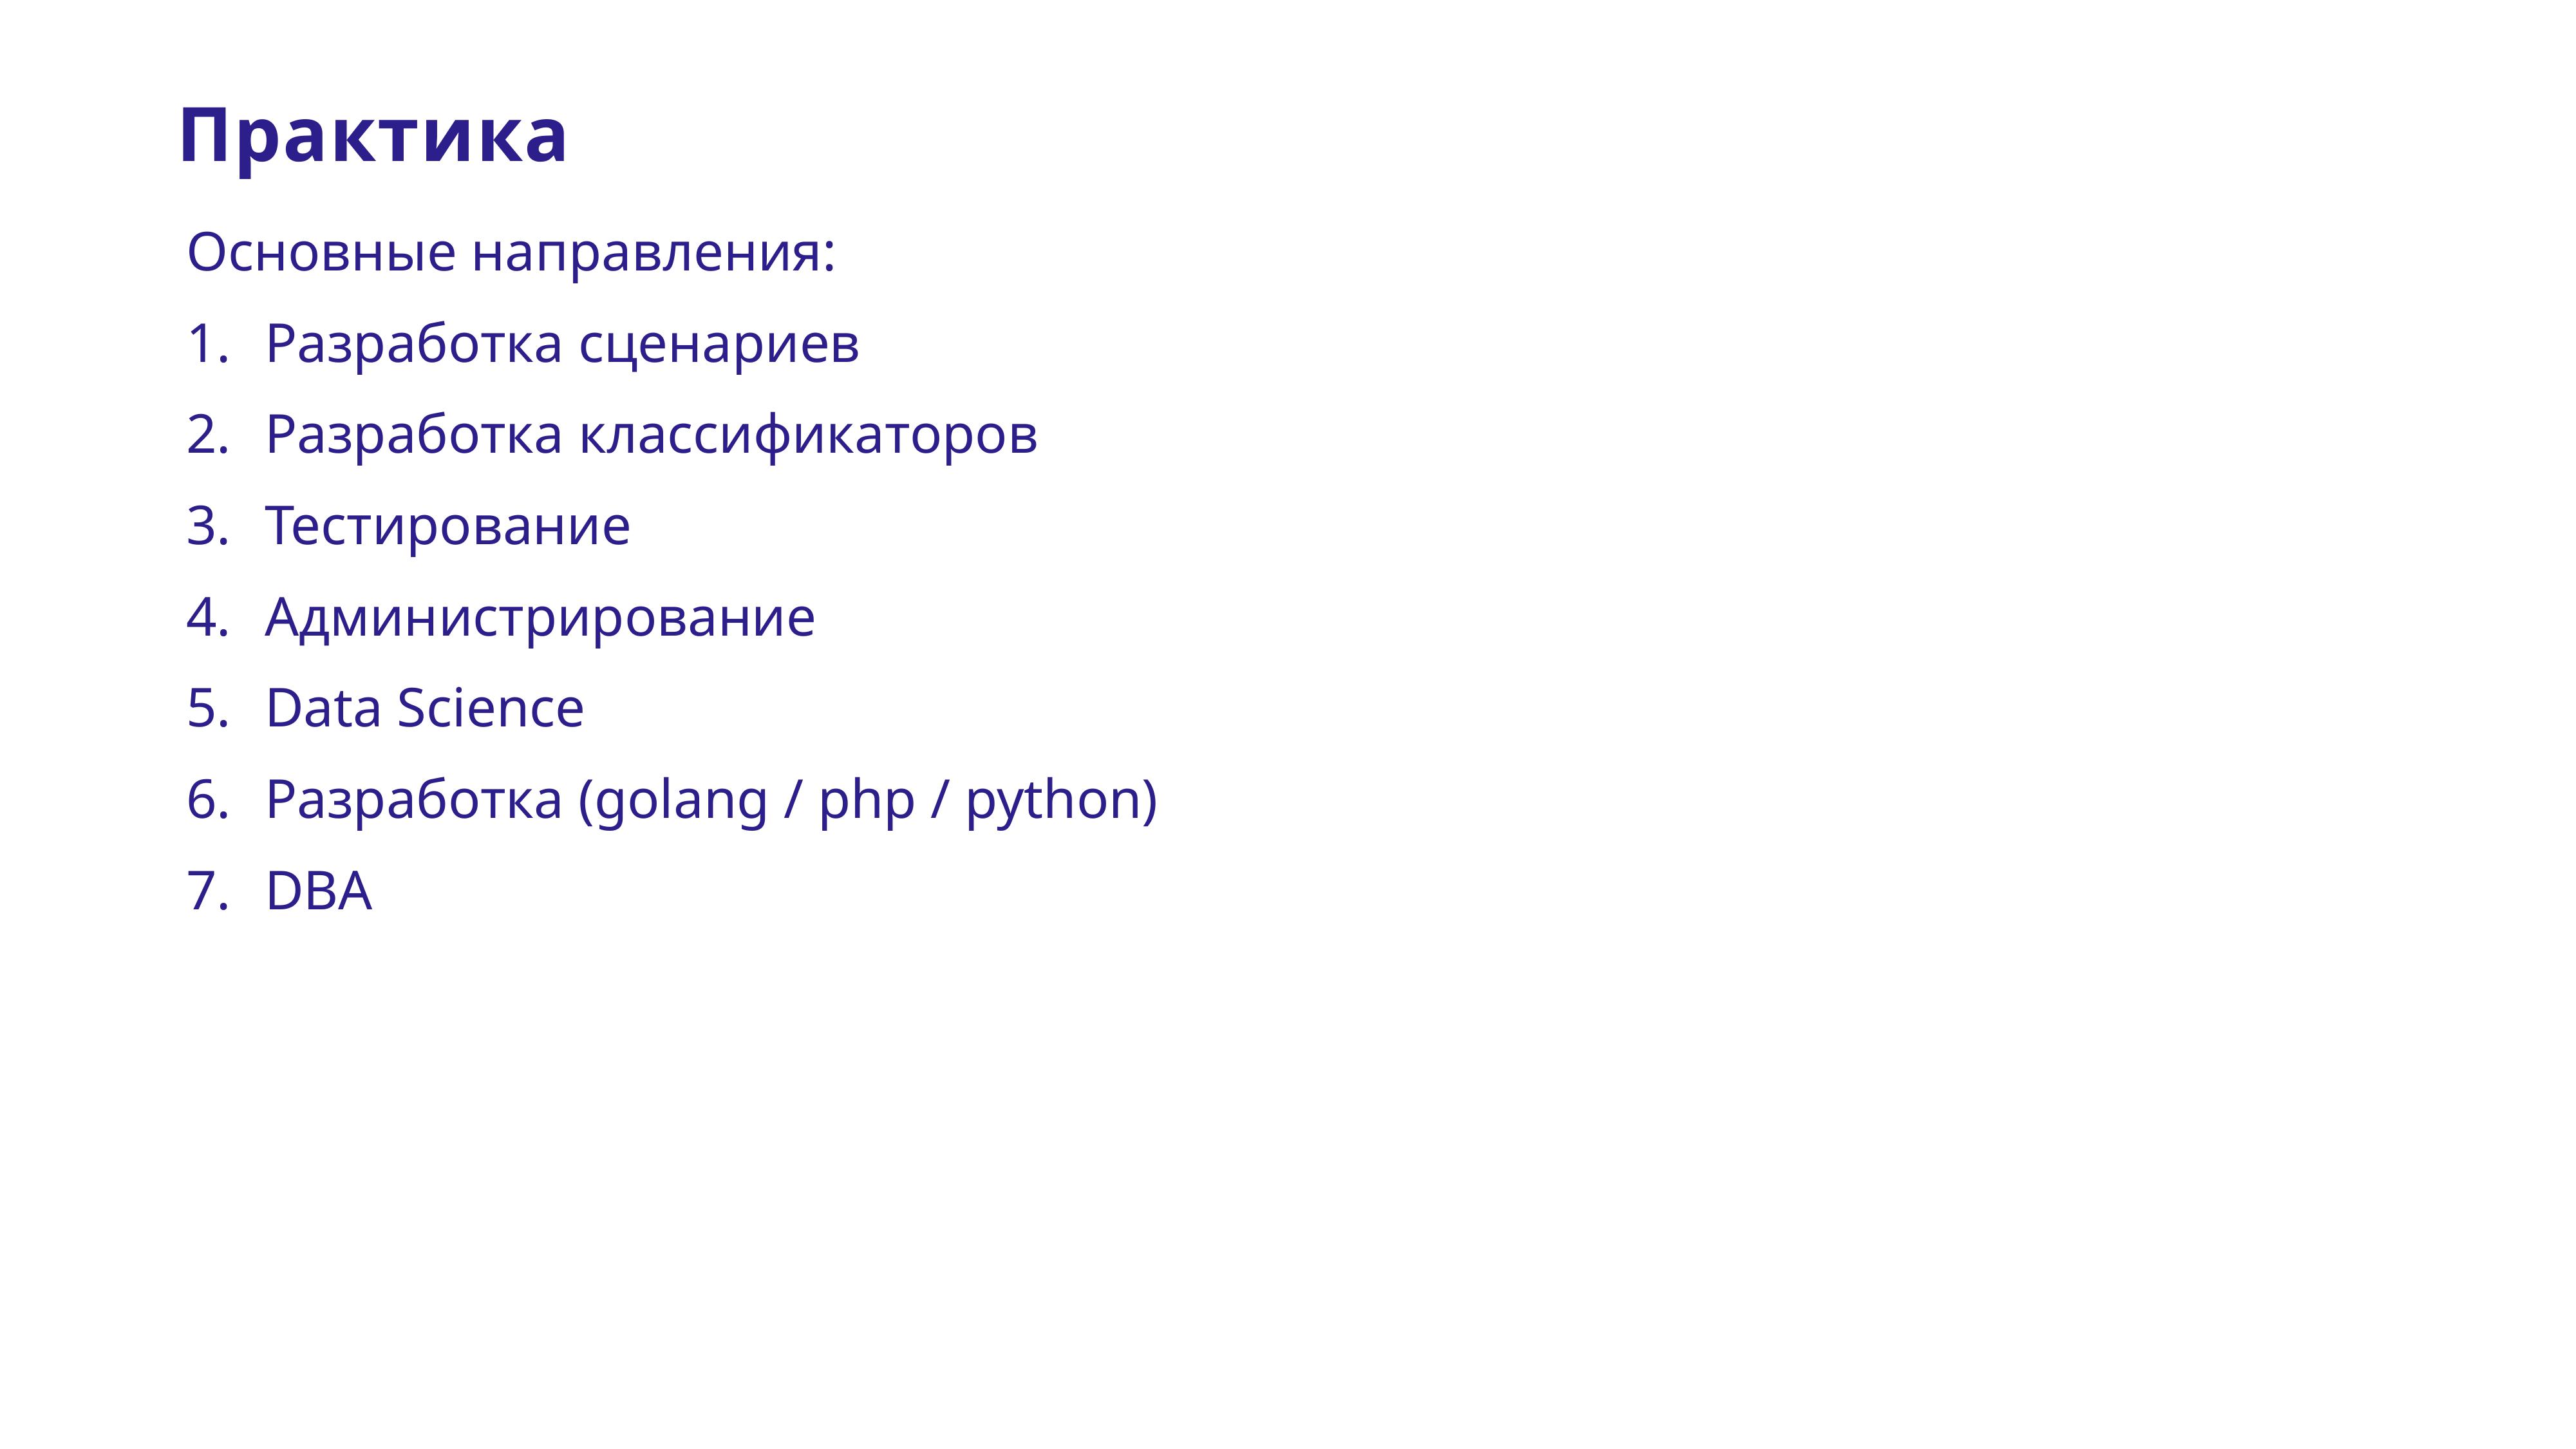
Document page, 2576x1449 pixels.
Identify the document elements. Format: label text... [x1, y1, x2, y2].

text_box Практика [167, 81, 2040, 182]
